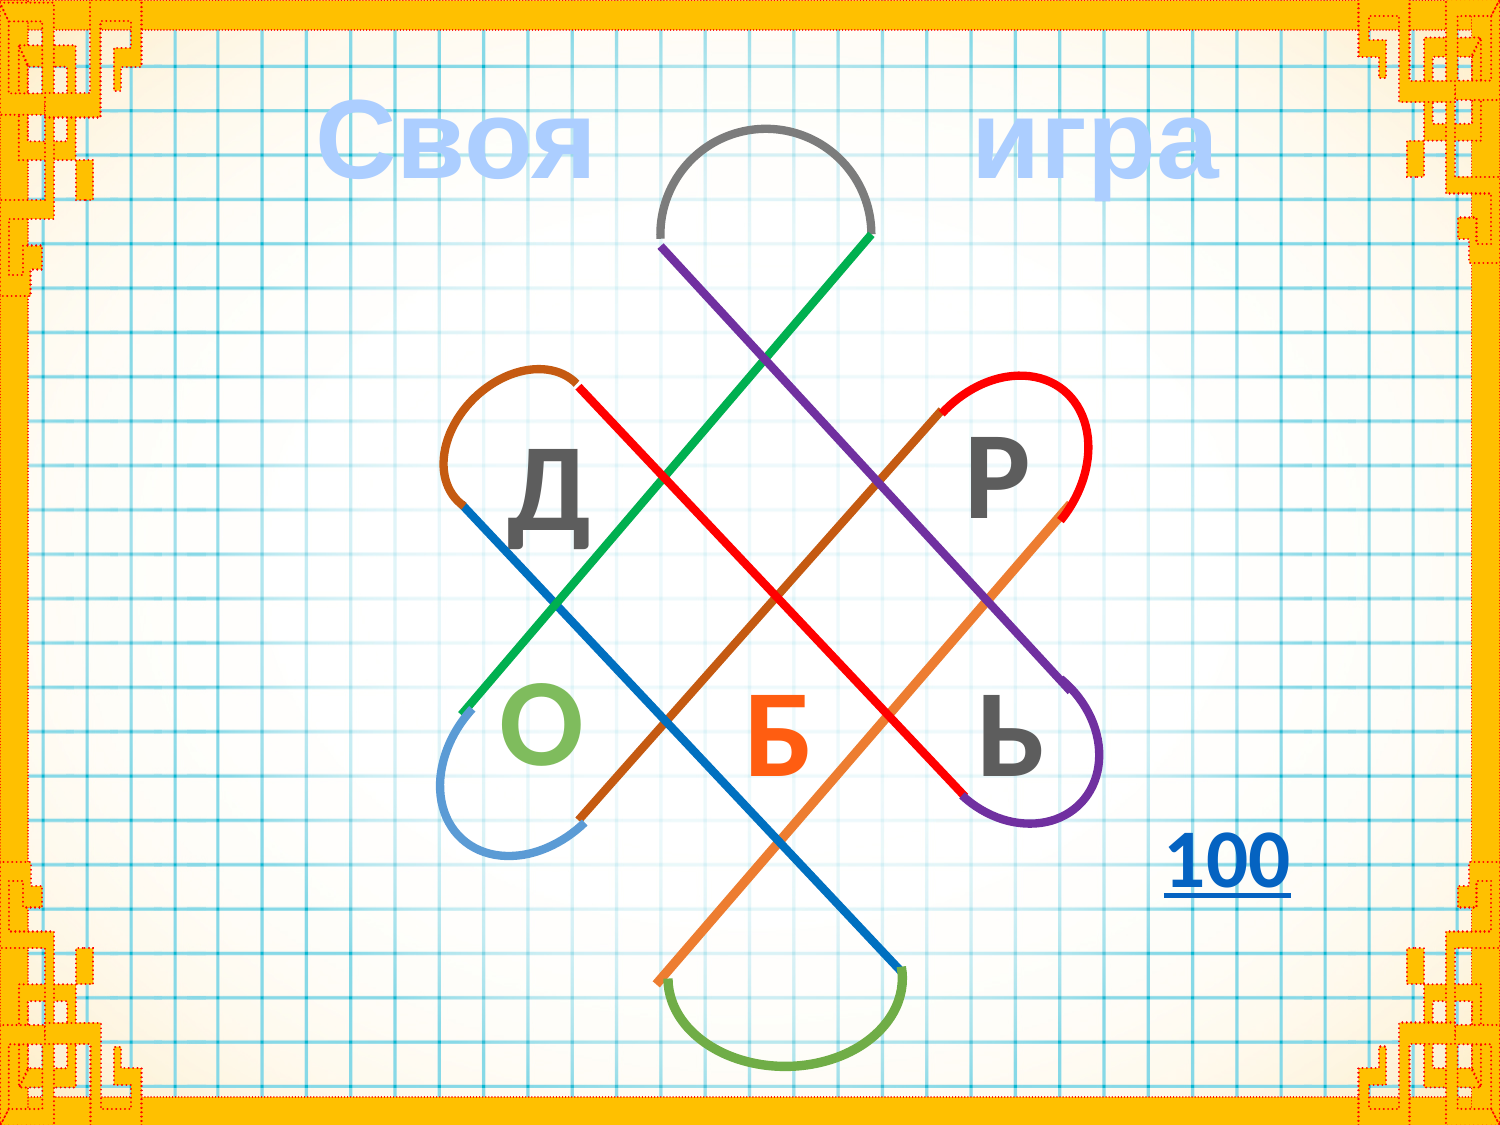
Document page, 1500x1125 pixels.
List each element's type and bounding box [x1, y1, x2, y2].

text_box [0, 0, 1500, 1125]
